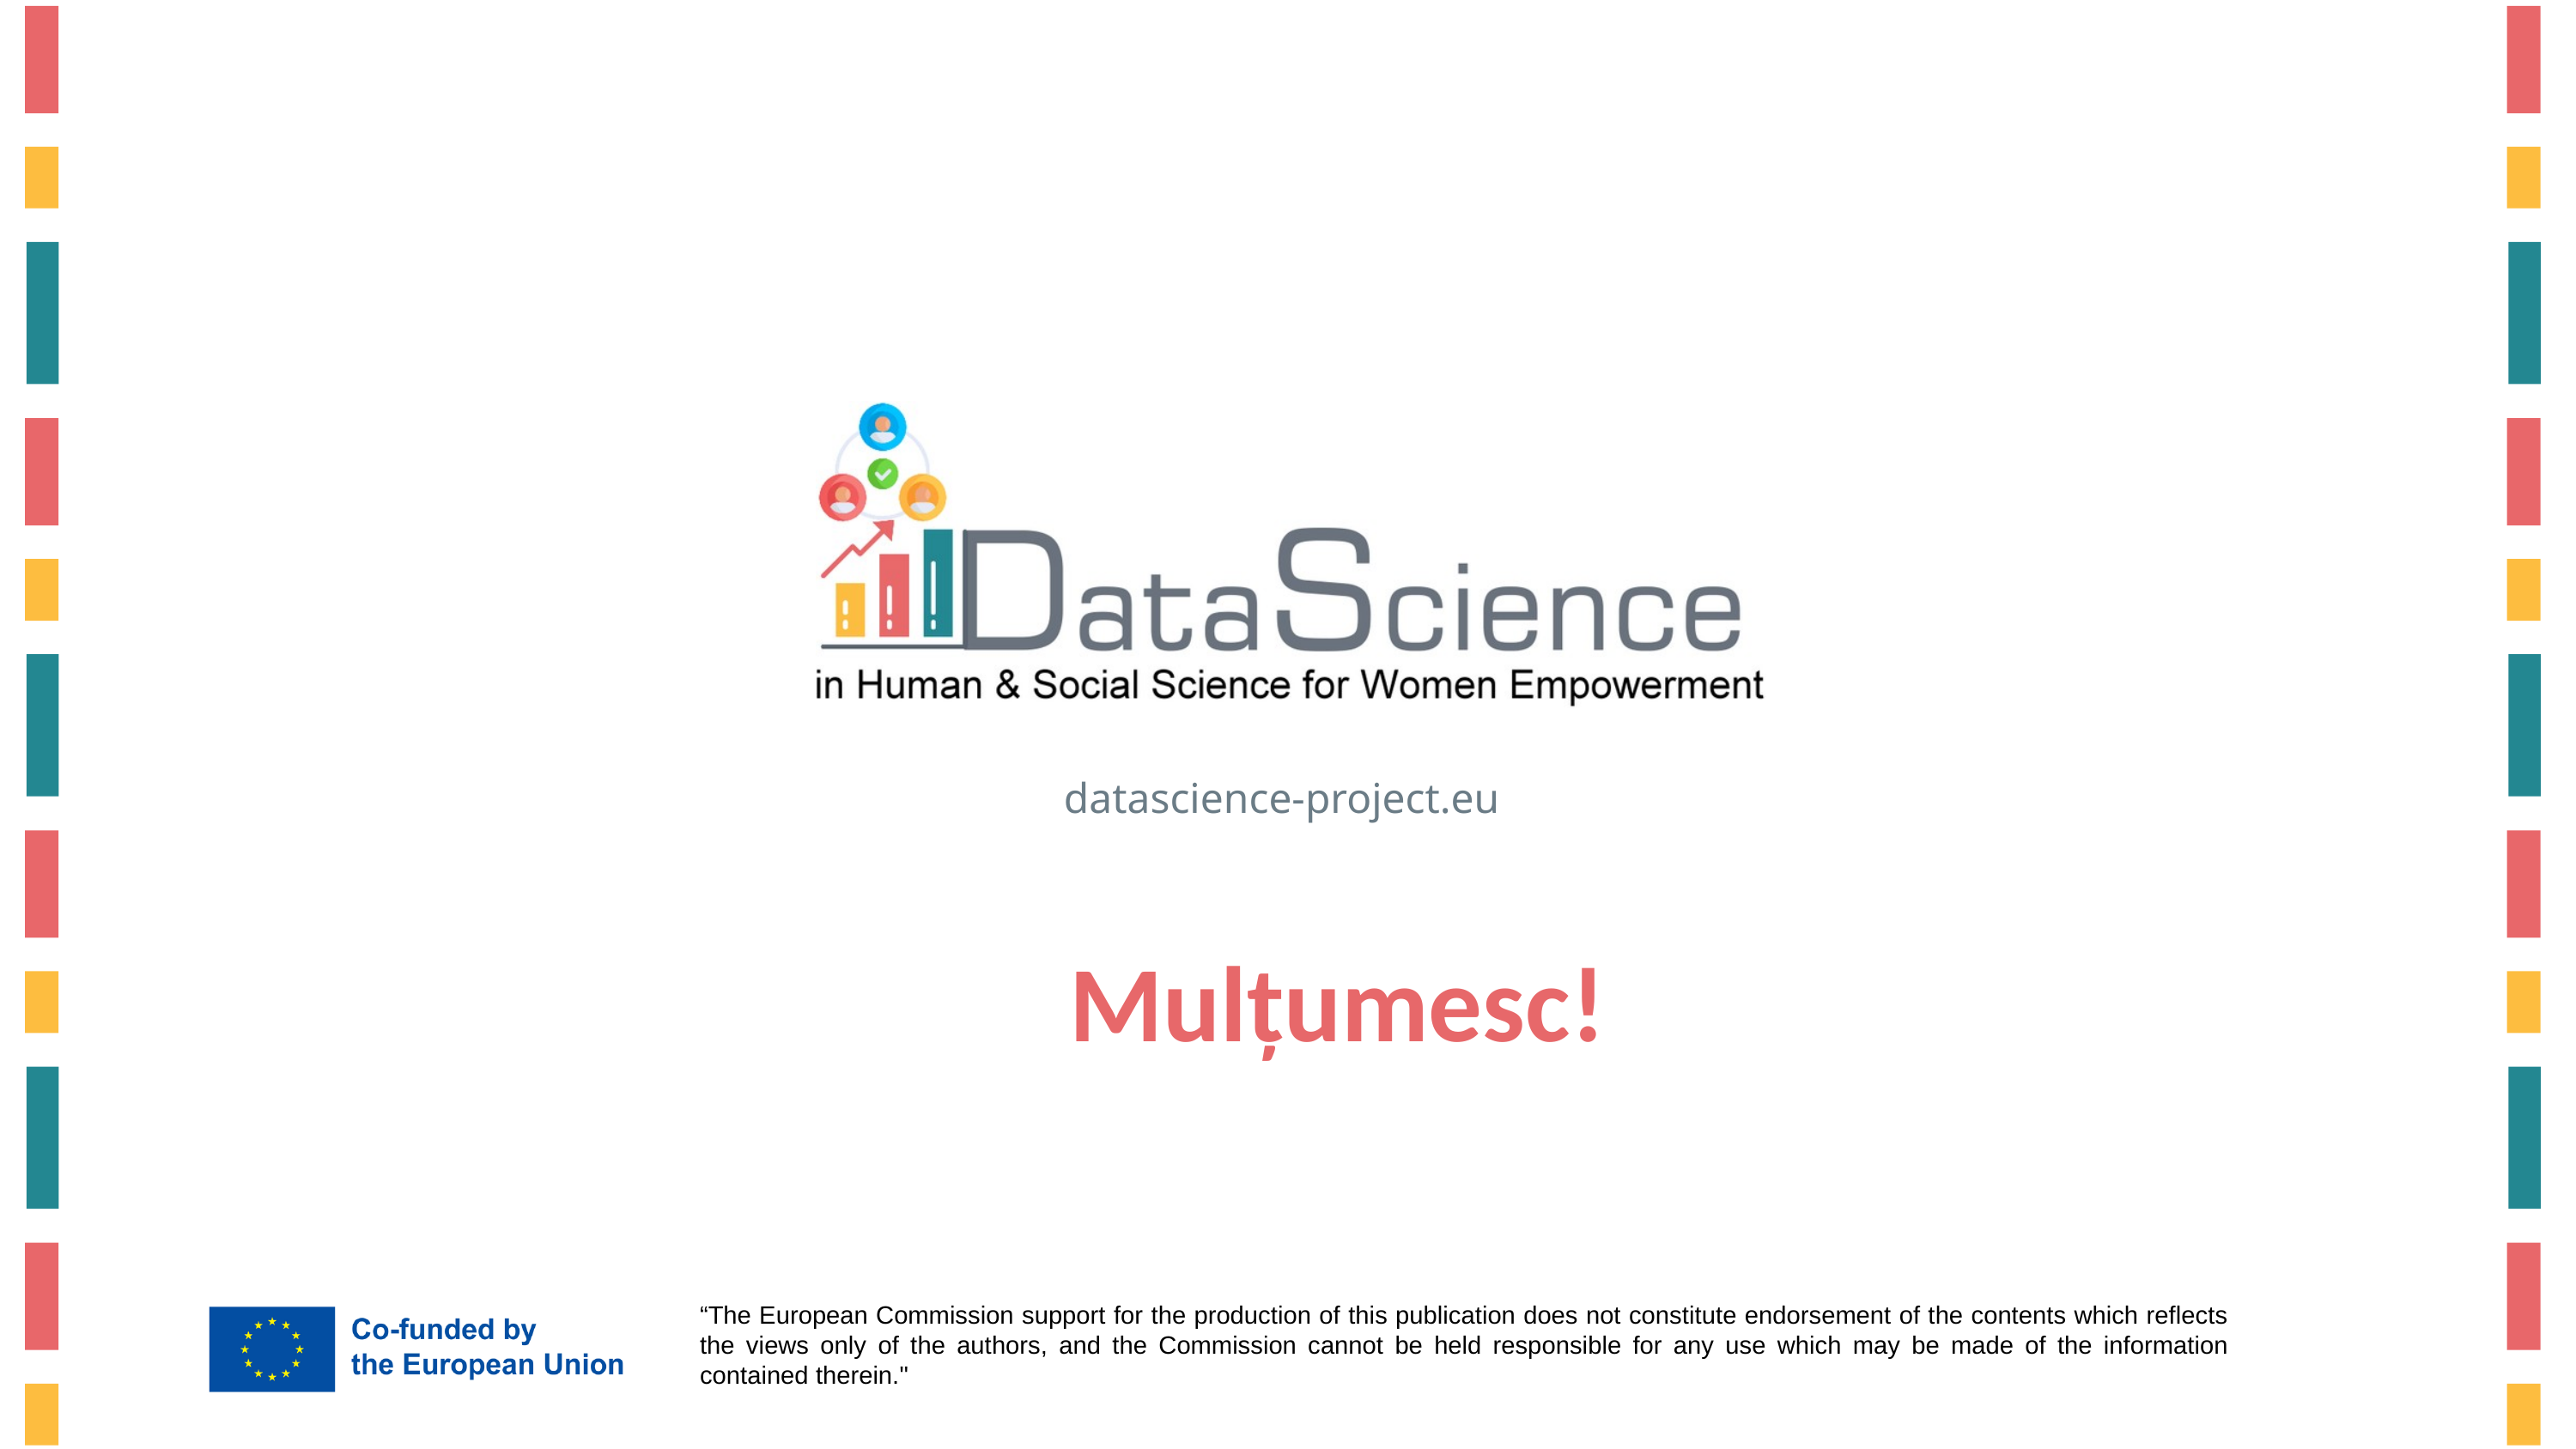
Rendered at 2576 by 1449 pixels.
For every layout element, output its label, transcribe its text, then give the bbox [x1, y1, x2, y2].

text_box Mulțumesc! [1022, 928, 1653, 1070]
picture [816, 401, 1766, 709]
picture [204, 1301, 655, 1397]
